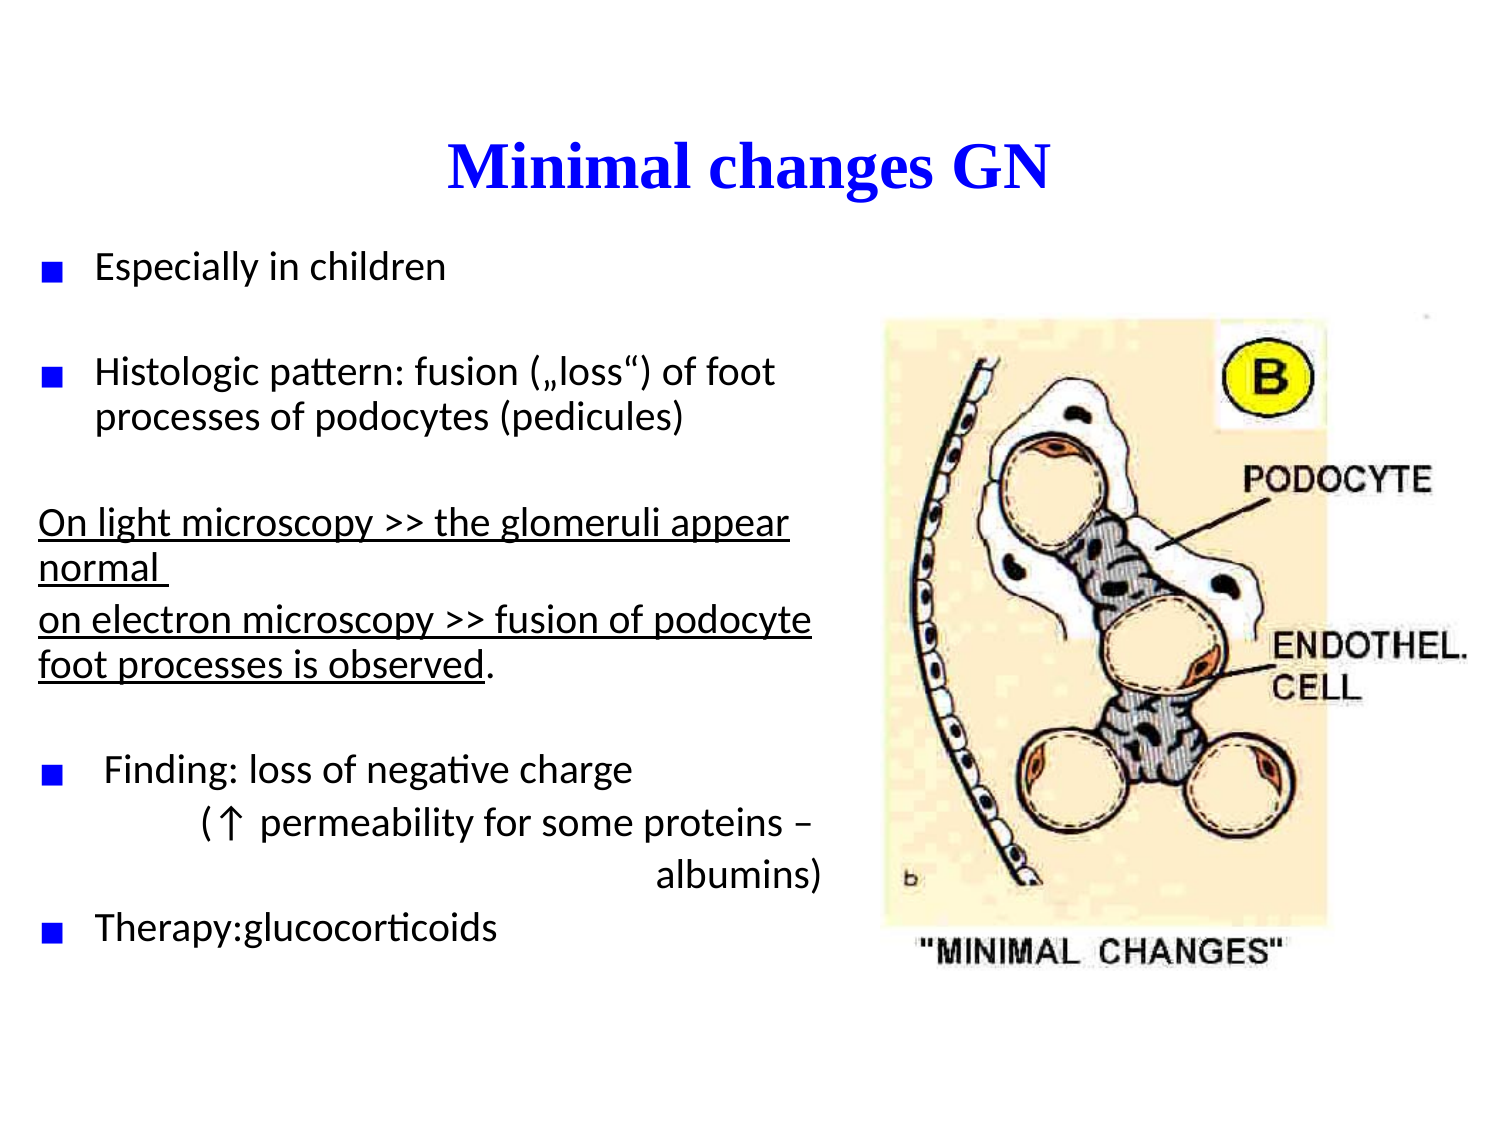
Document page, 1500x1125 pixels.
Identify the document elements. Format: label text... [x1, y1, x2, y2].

list Especially in children Histologic pattern: fusion („loss“) of foot processes of podocytes (pedicules) On light microscopy >> the glomeruli appear normal on electron microscopy >> fusion of podocyte foot processes is observed. Finding: loss of negative charge (↑ permeability for some proteins – albumins) Therapy:glucocorticoids [23, 237, 851, 1008]
title Minimal changes GN [75, 47, 1425, 275]
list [880, 312, 1469, 988]
